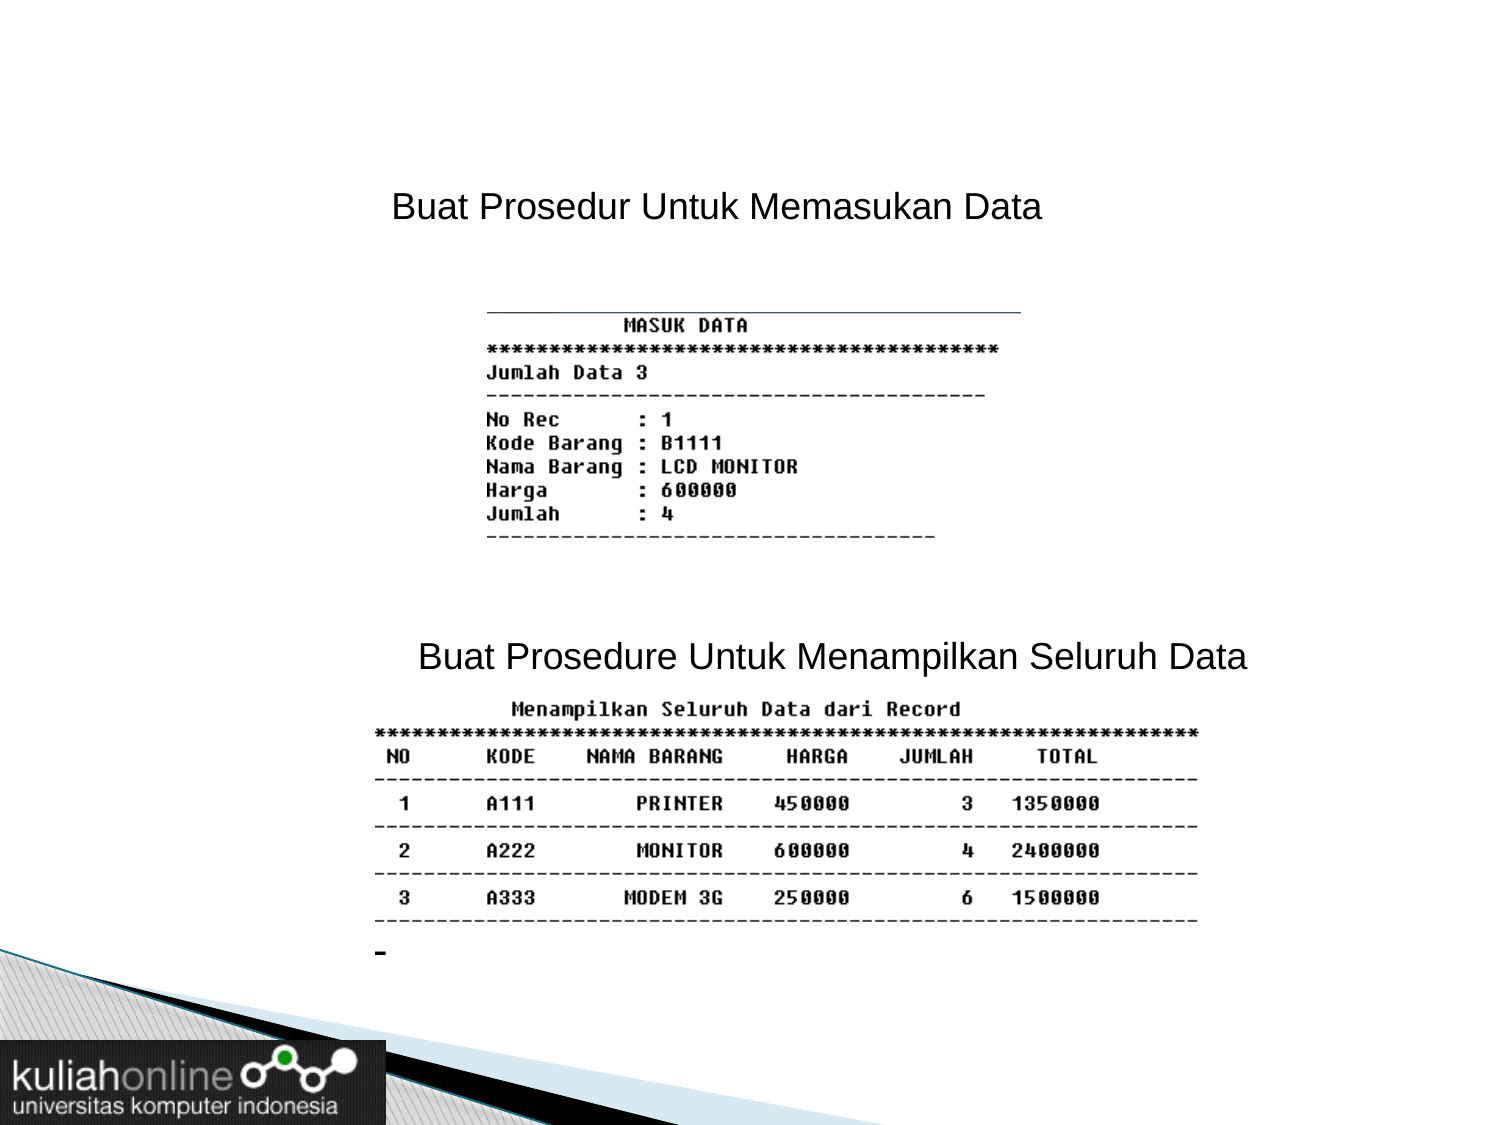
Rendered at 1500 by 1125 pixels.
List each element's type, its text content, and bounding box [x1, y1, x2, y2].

text_box Buat Prosedur Untuk Memasukan Data [376, 174, 1058, 235]
picture [374, 699, 1224, 955]
picture [0, 1040, 387, 1125]
text_box Buat Prosedure Untuk Menampilkan Seluruh Data [403, 624, 1263, 685]
picture [487, 312, 1021, 549]
